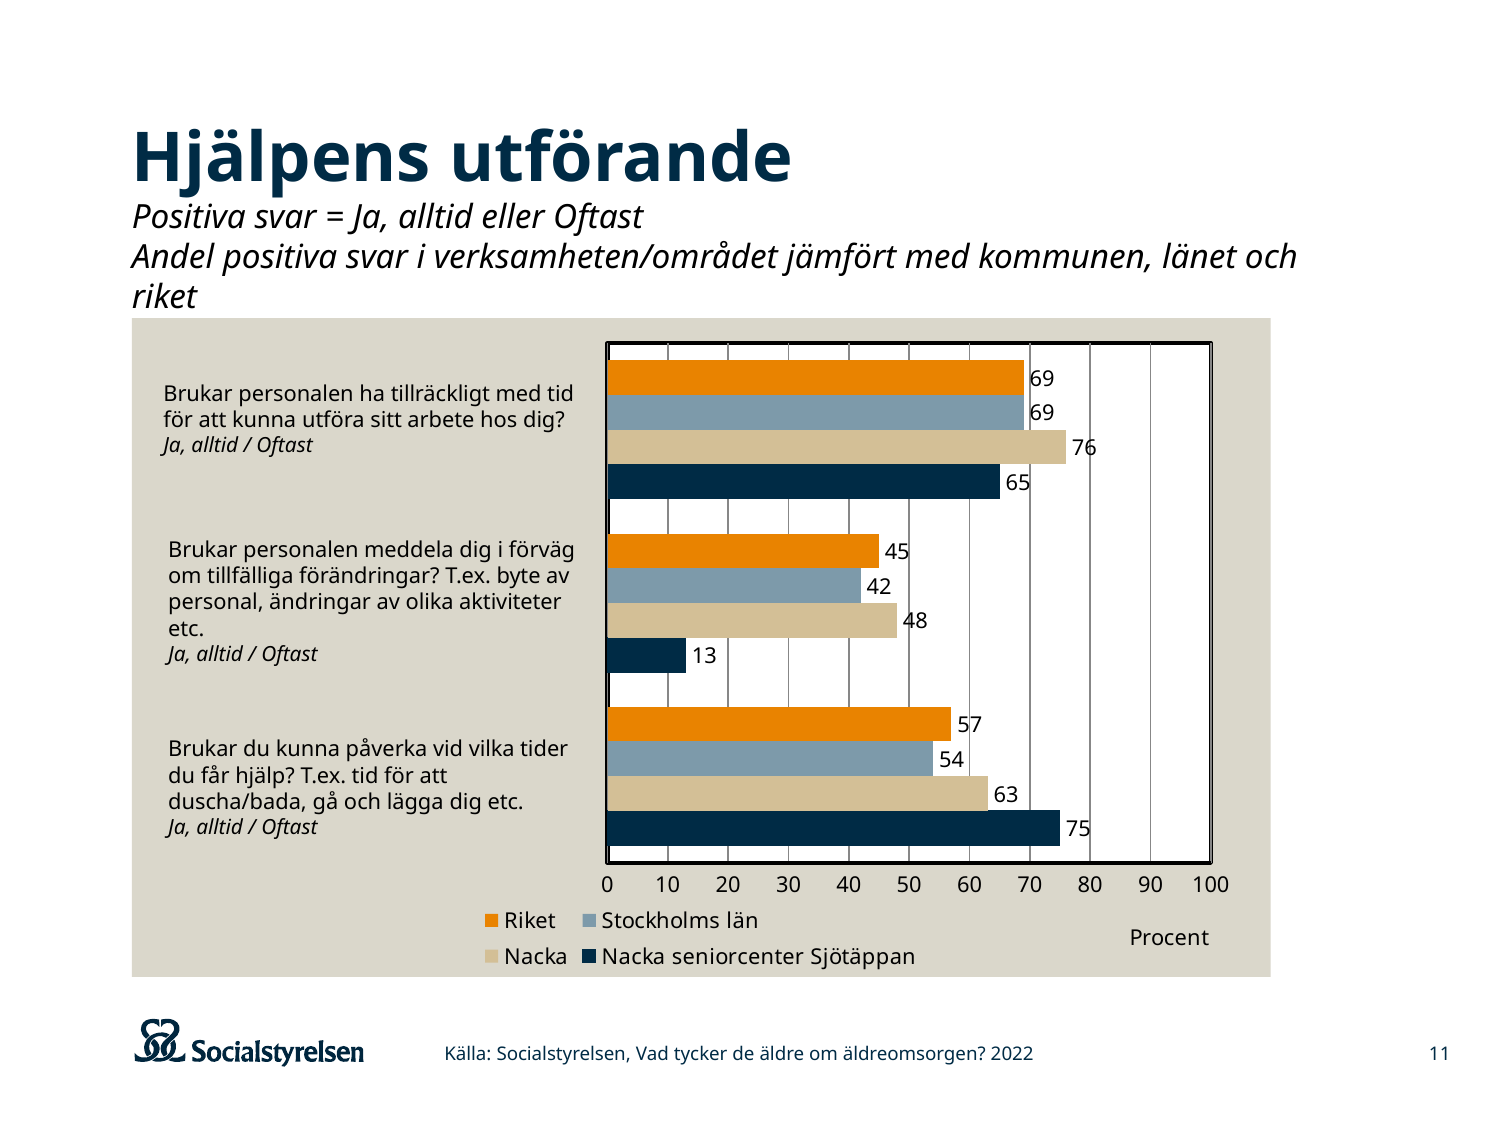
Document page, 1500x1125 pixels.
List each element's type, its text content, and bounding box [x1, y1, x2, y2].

slide_number 11 [1379, 1032, 1451, 1077]
footer Källa: Socialstyrelsen, Vad tycker de äldre om äldreomsorgen? 2022 [444, 1032, 1110, 1077]
chart [131, 317, 1271, 978]
title Hjälpens utförande Positiva svar = Ja, alltid eller Oftast Andel positiva svar i verksamheten/området jämfört med kommunen, länet och riket [131, 112, 1300, 295]
